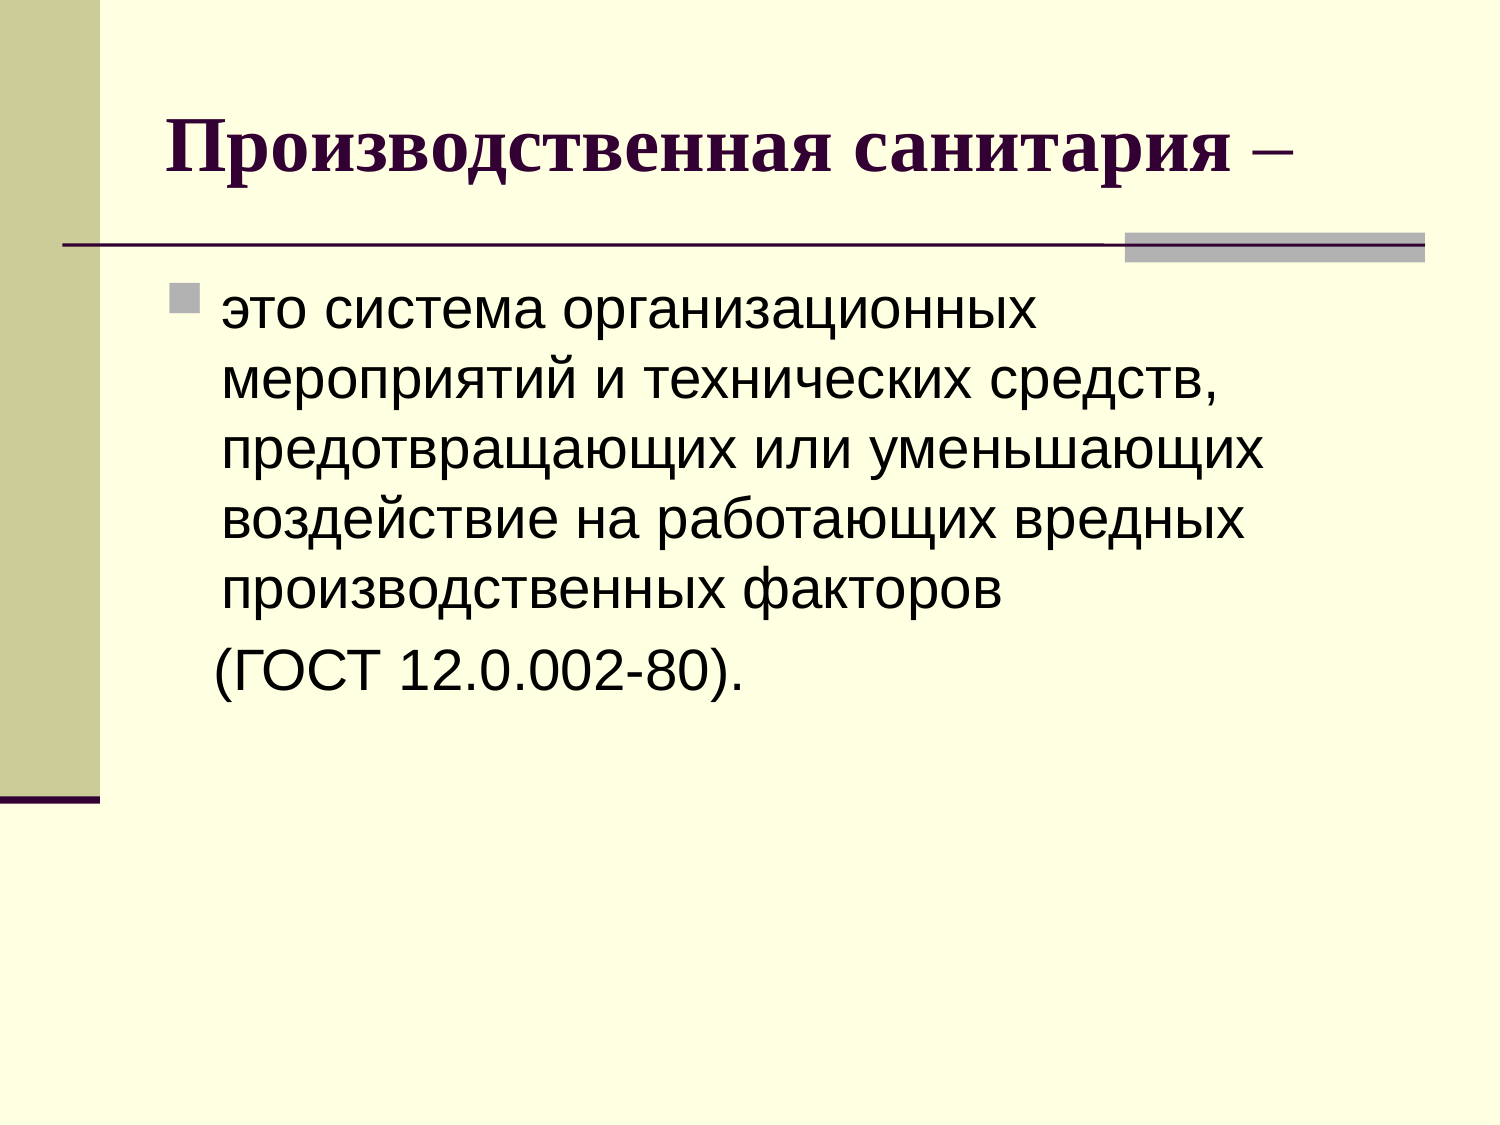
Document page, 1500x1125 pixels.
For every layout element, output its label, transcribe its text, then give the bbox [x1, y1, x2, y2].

list это система организационных мероприятий и технических средств, предотвращающих или уменьшающих воздействие на работающих вредных производственных факторов (ГОСТ 12.0.002-80). [149, 262, 1426, 1006]
title Производственная санитария – [149, 45, 1426, 234]
